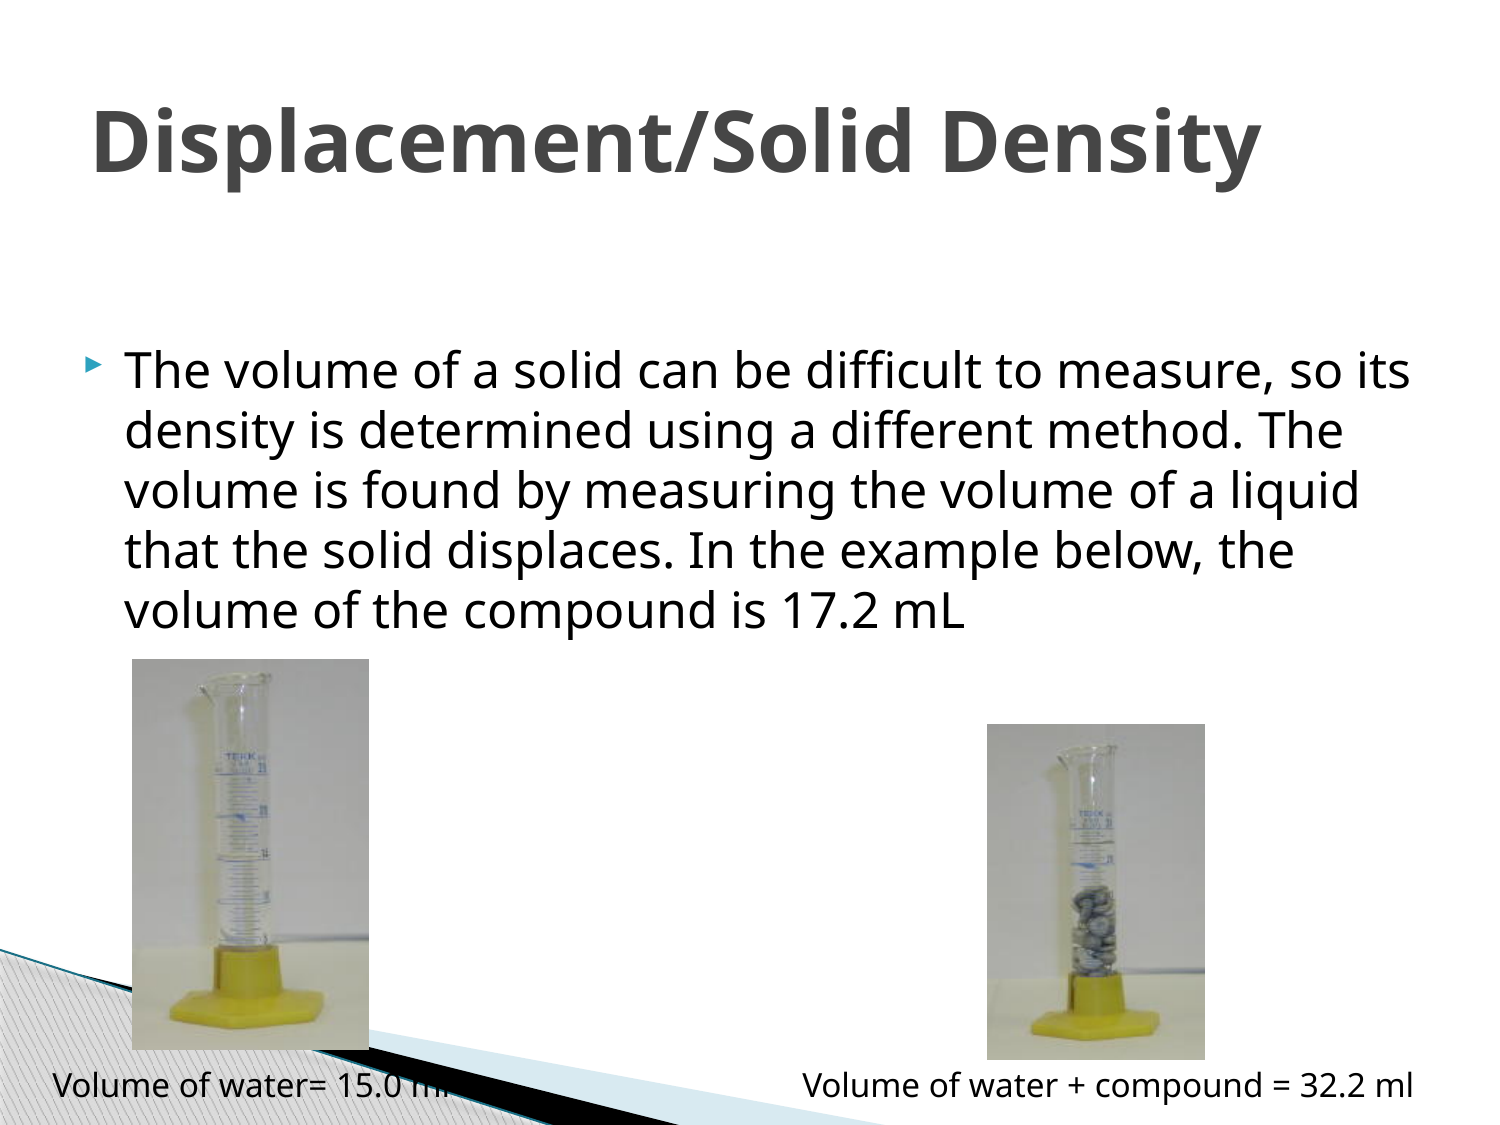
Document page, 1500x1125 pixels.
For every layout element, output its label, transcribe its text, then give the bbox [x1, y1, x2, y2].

picture [987, 724, 1205, 1061]
text_box Volume of water= 15.0 ml Volume of water + compound = 32.2 ml [37, 1061, 1488, 1112]
list The volume of a solid can be difficult to measure, so its density is determined using a different method. The volume is found by measuring the volume of a liquid that the solid displaces. In the example below, the volume of the compound is 17.2 mL [50, 331, 1469, 900]
picture [132, 659, 369, 1051]
title Displacement/Solid Density [75, 45, 1425, 233]
